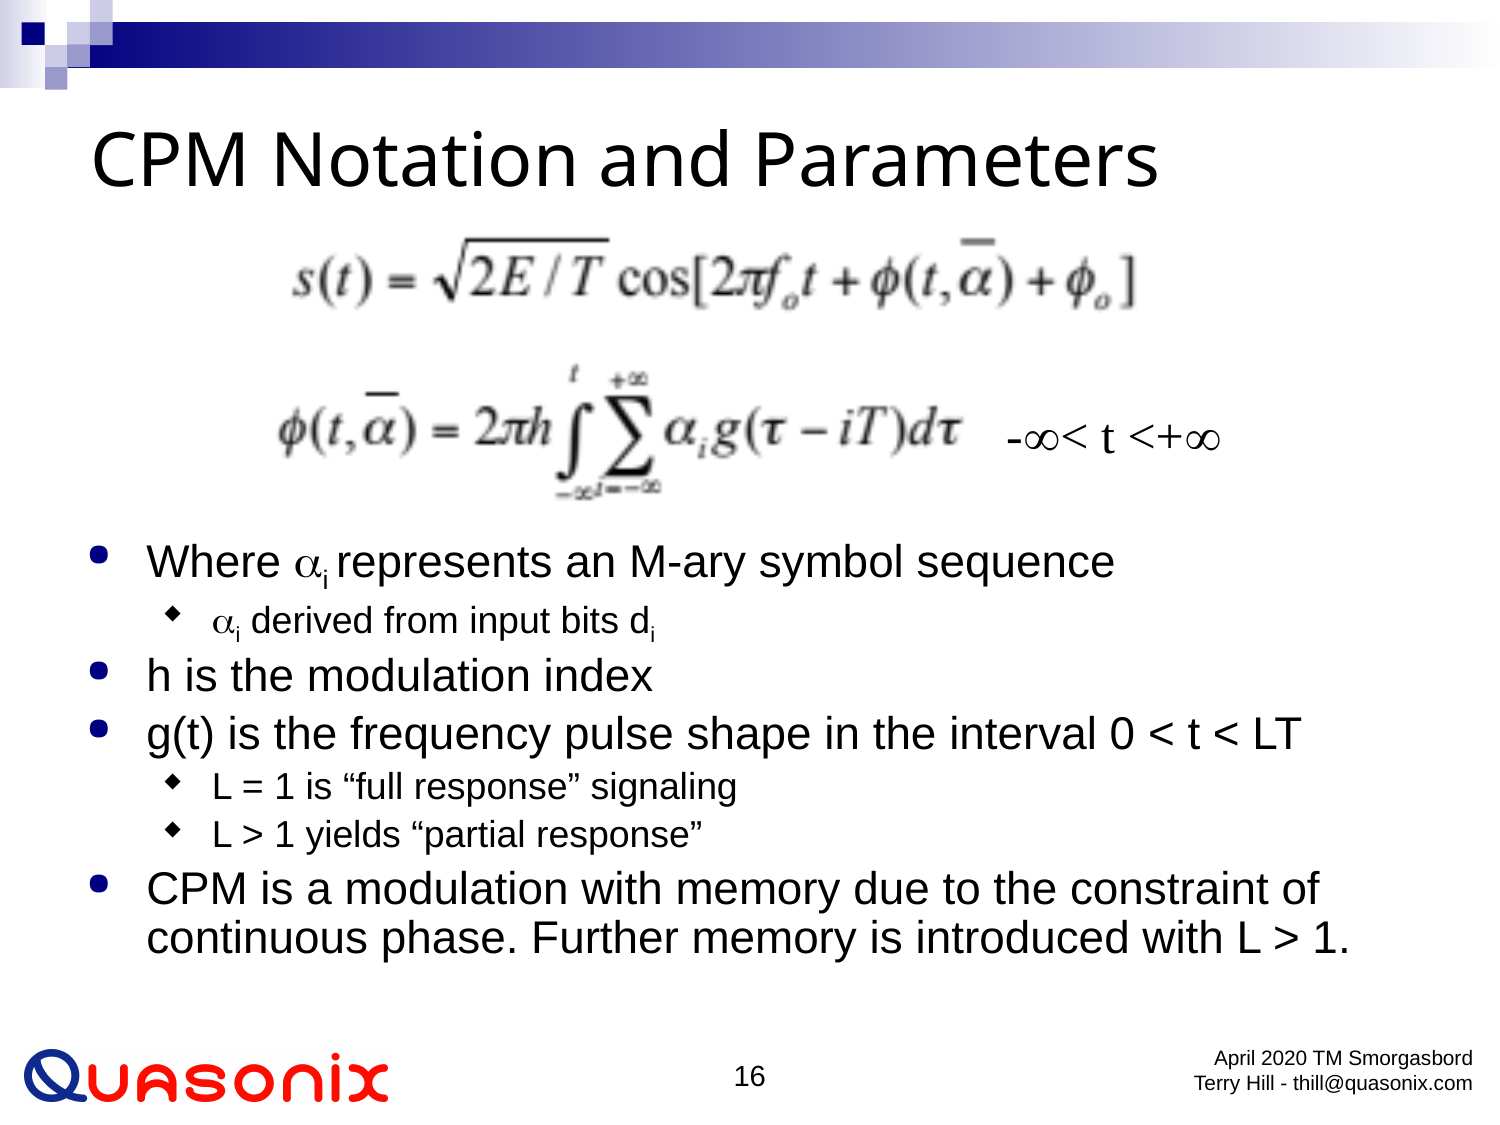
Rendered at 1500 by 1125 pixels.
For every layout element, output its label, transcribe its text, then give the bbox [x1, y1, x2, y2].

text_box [274, 345, 975, 508]
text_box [286, 228, 1138, 322]
title CPM Notation and Parameters [75, 62, 1425, 250]
text_box -< t <+ [978, 366, 1292, 517]
list Where i represents an M-ary symbol sequence i derived from input bits di h is the modulation index g(t) is the frequency pulse shape in the interval 0 < t < LT L = 1 is “full response” signaling L > 1 yields “partial response” CPM is a modulation with memory due to the constraint of continuous phase. Further memory is introduced with L > 1. [75, 461, 1425, 963]
picture [24, 1049, 388, 1102]
